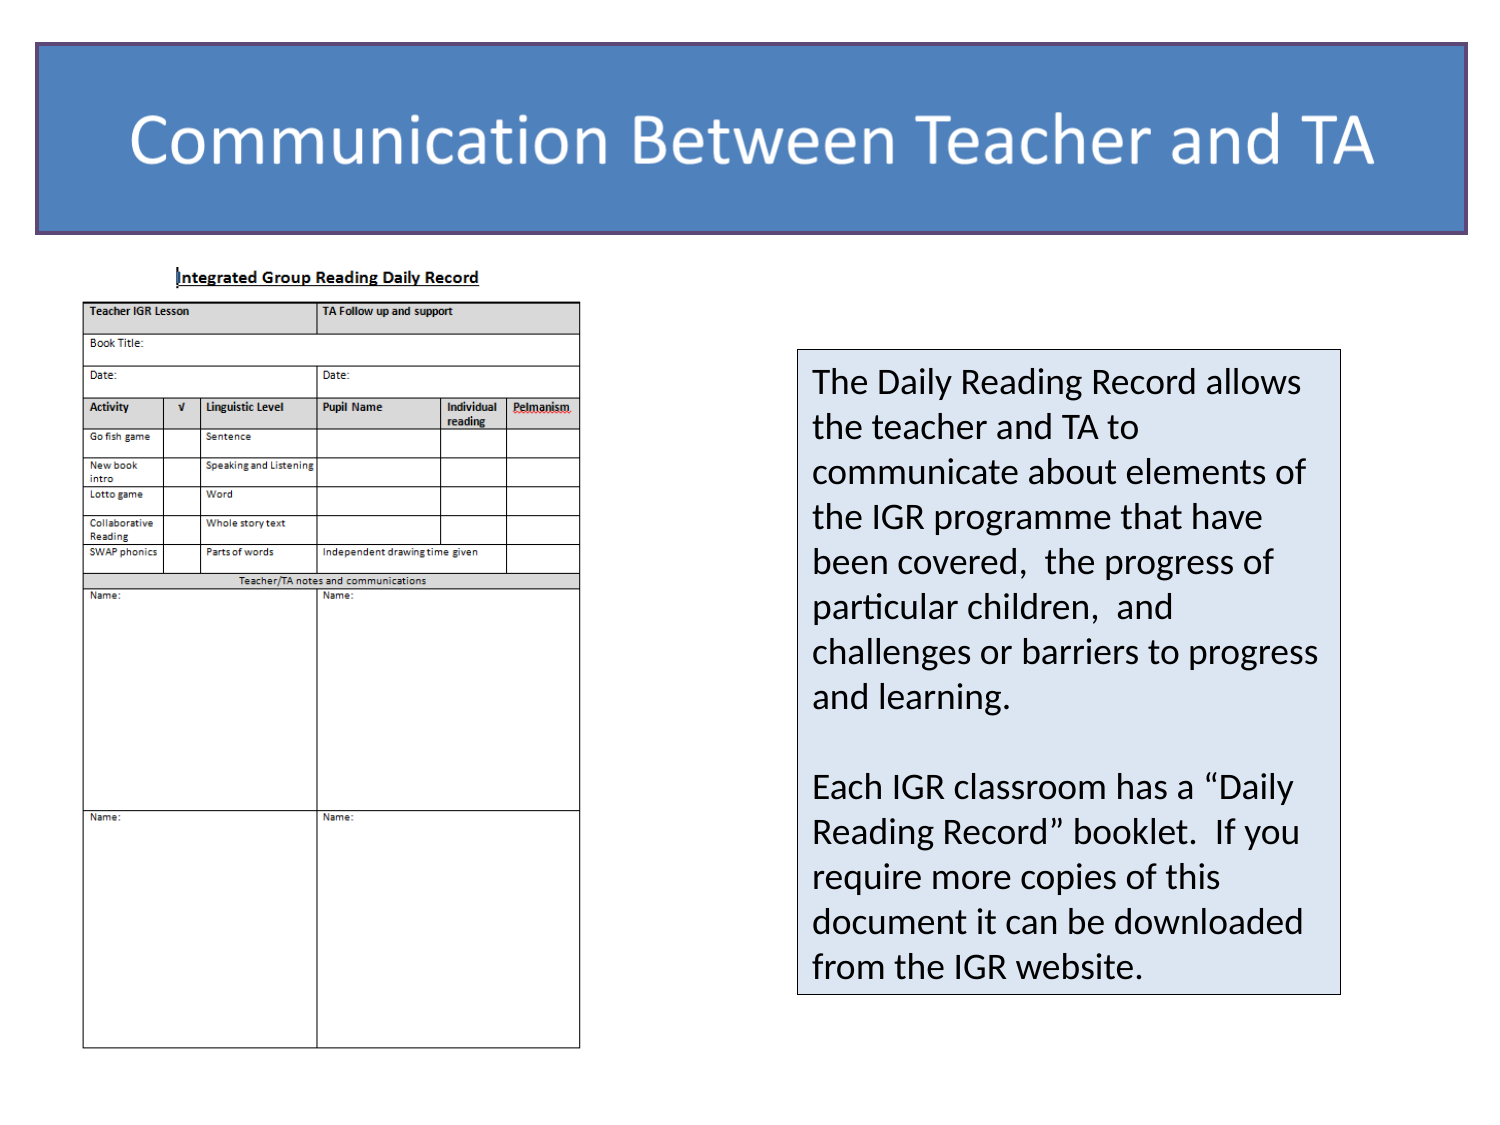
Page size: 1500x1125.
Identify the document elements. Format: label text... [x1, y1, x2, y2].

picture [35, 42, 1469, 235]
picture [76, 266, 609, 1067]
text_box The Daily Reading Record allows the teacher and TA to communicate about elements of the IGR programme that have been covered, the progress of particular children, and challenges or barriers to progress and learning. Each IGR classroom has a “Daily Reading Record” booklet. If you require more copies of this document it can be downloaded from the IGR website. [797, 349, 1341, 995]
